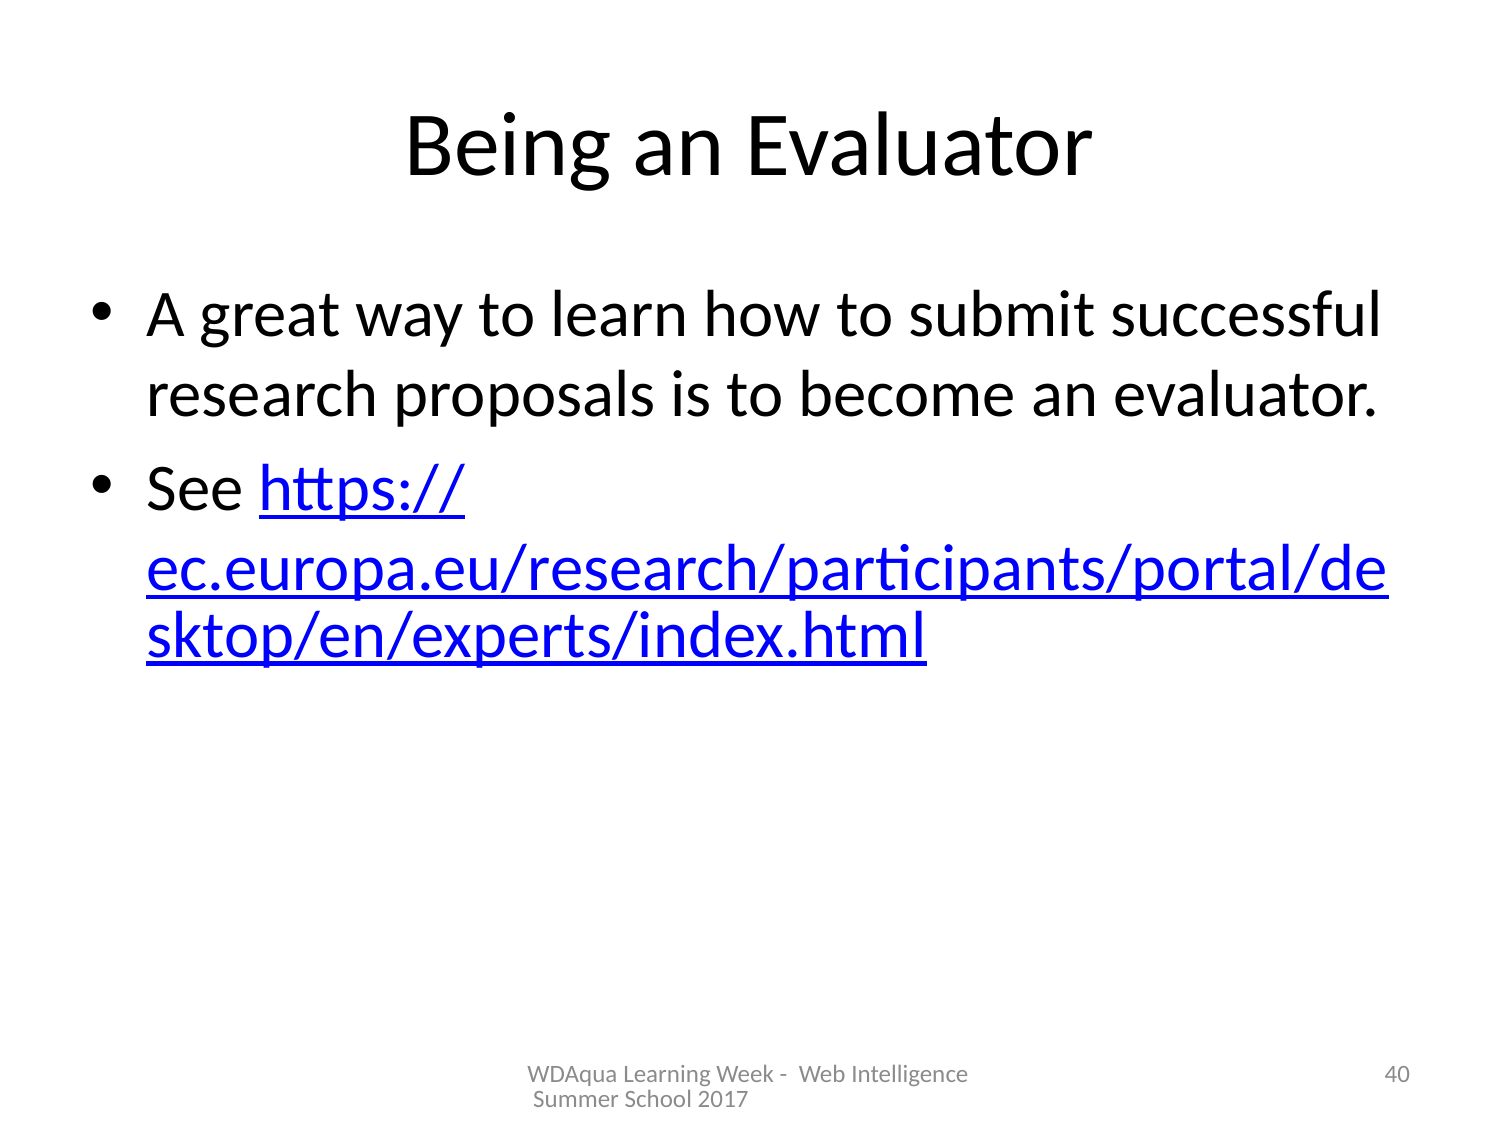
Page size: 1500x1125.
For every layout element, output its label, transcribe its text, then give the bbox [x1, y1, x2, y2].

footer WDAqua Learning Week - Web Intelligence Summer School 2017 [512, 1042, 988, 1103]
title Being an Evaluator [75, 45, 1425, 233]
list A great way to learn how to submit successful research proposals is to become an evaluator. See https://ec.europa.eu/research/participants/portal/desktop/en/experts/index.html [75, 262, 1425, 1005]
slide_number 40 [1074, 1042, 1425, 1103]
